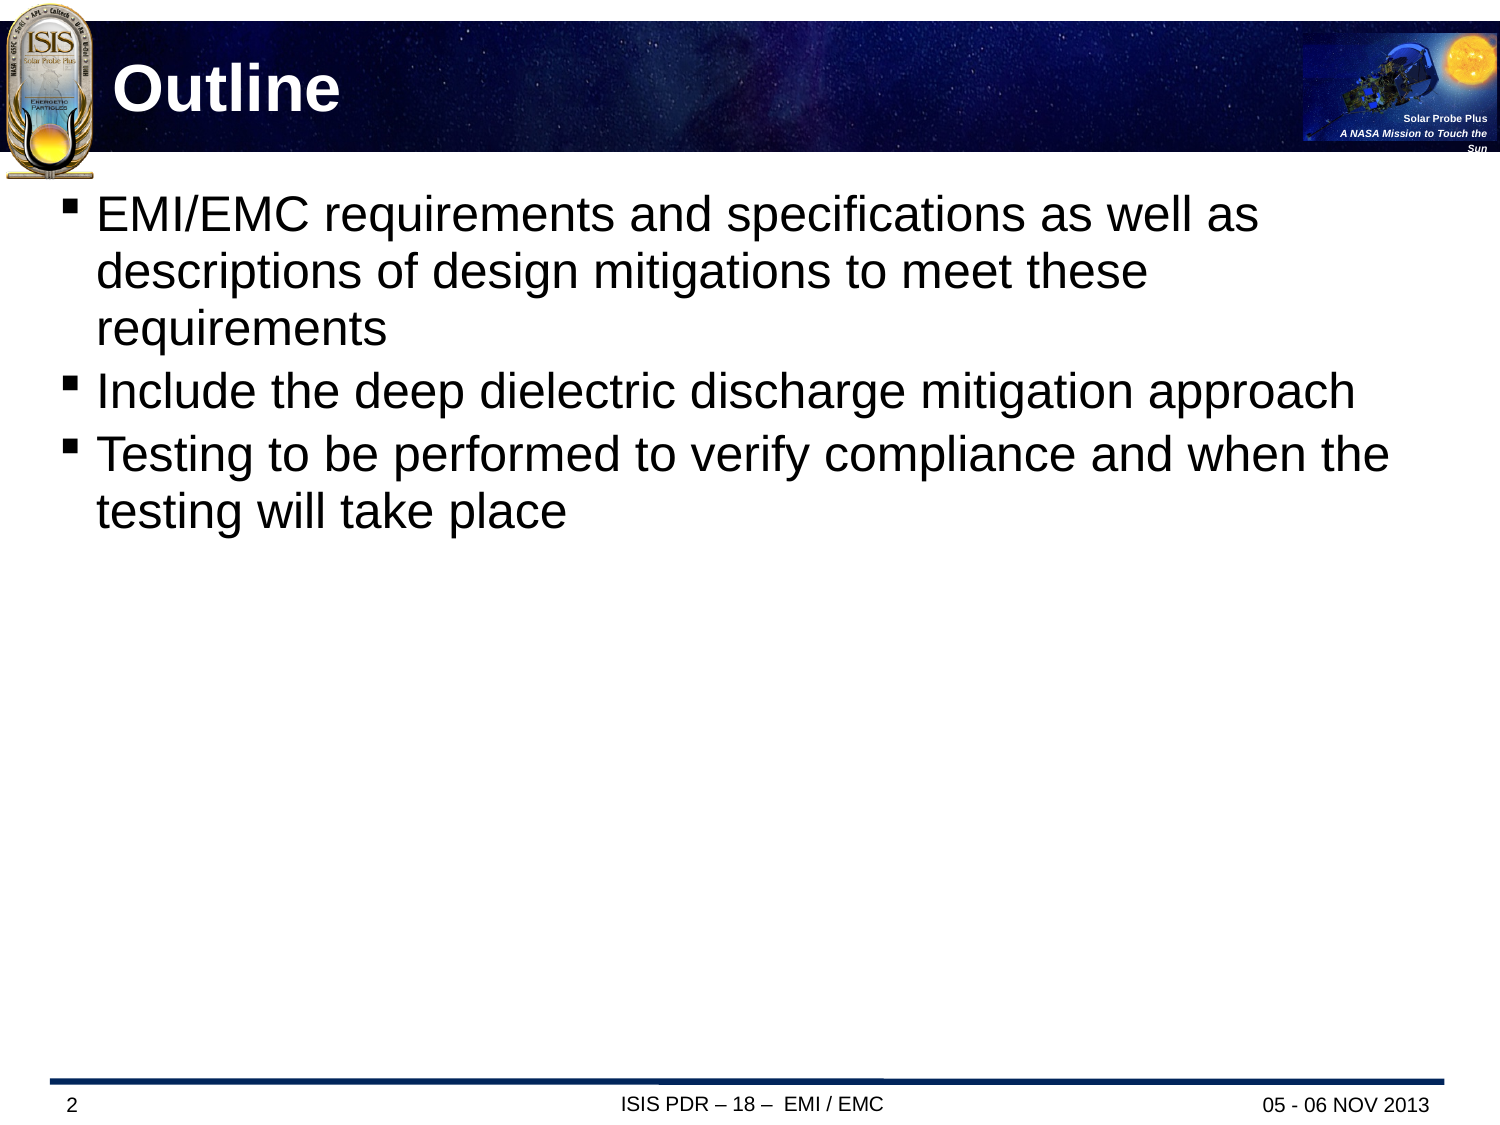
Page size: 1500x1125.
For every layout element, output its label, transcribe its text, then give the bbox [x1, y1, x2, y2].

list EMI/EMC requirements and specifications as well as descriptions of design mitigations to meet these requirements Include the deep dielectric discharge mitigation approach Testing to be performed to verify compliance and when the testing will take place [58, 185, 1442, 1046]
picture [0, 2, 1500, 181]
title Outline [112, 29, 1377, 140]
